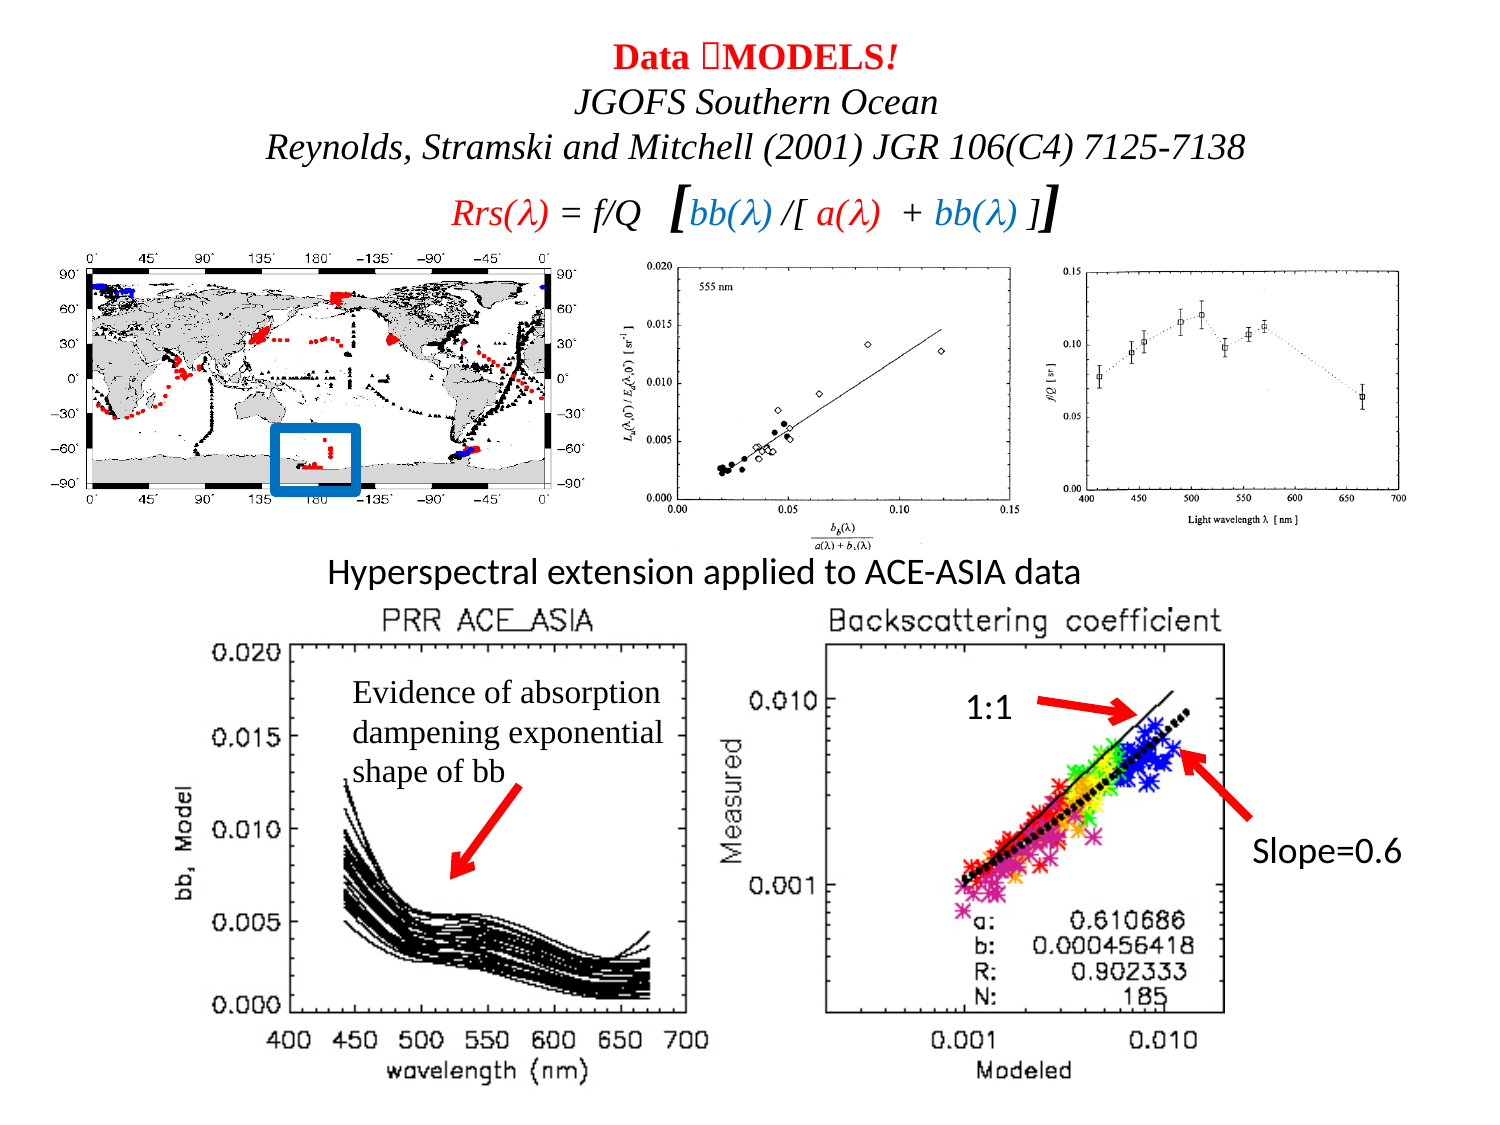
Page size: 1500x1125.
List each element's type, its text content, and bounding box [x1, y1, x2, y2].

text_box Slope=0.6 [1237, 819, 1425, 879]
picture [612, 257, 1038, 551]
picture [174, 607, 1226, 1092]
text_box Hyperspectral extension applied to ACE-ASIA data [312, 539, 1163, 600]
picture [1039, 257, 1413, 528]
text_box Data MODELS! JGOFS Southern Ocean Reynolds, Stramski and Mitchell (2001) JGR 106(C4) 7125-7138 Rrs(l) = f/Q [bb(l) /[ a(l) + bb(l) ]] [199, 24, 1313, 245]
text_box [1179, 748, 1251, 820]
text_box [449, 784, 520, 880]
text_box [1037, 699, 1138, 716]
picture [51, 252, 586, 505]
